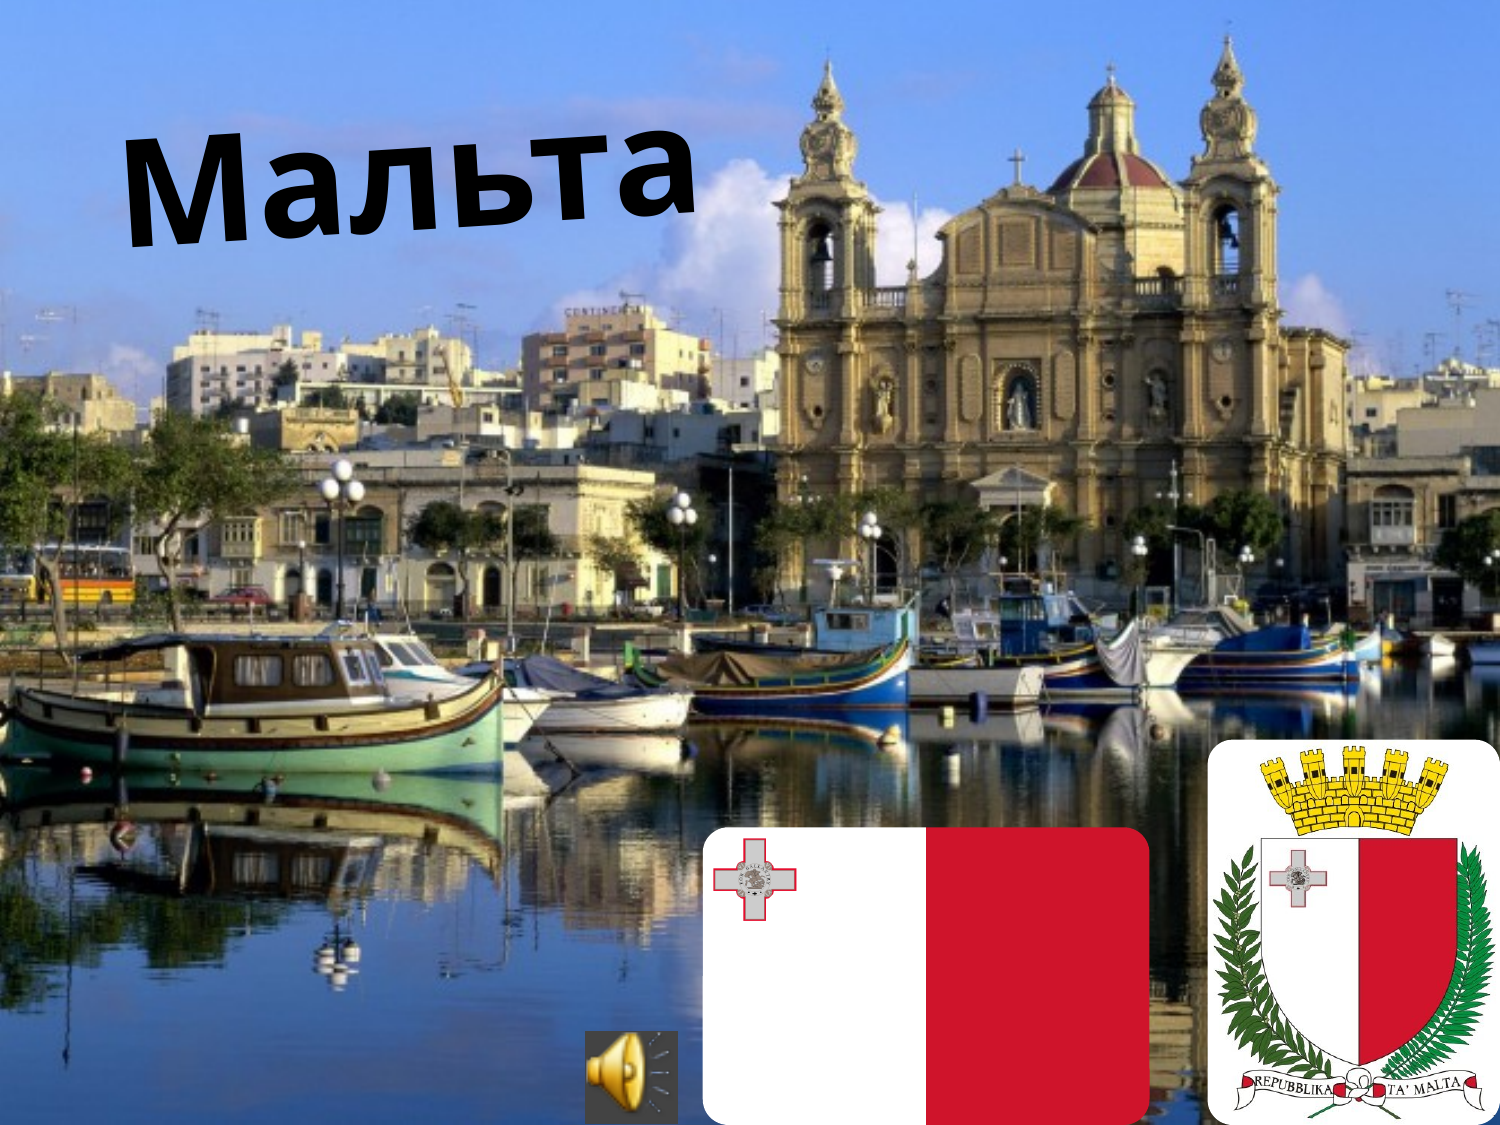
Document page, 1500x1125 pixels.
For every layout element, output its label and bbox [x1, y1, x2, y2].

picture [584, 1030, 680, 1125]
picture [1207, 739, 1500, 1125]
picture [702, 827, 1150, 1125]
list [0, 0, 1500, 1125]
